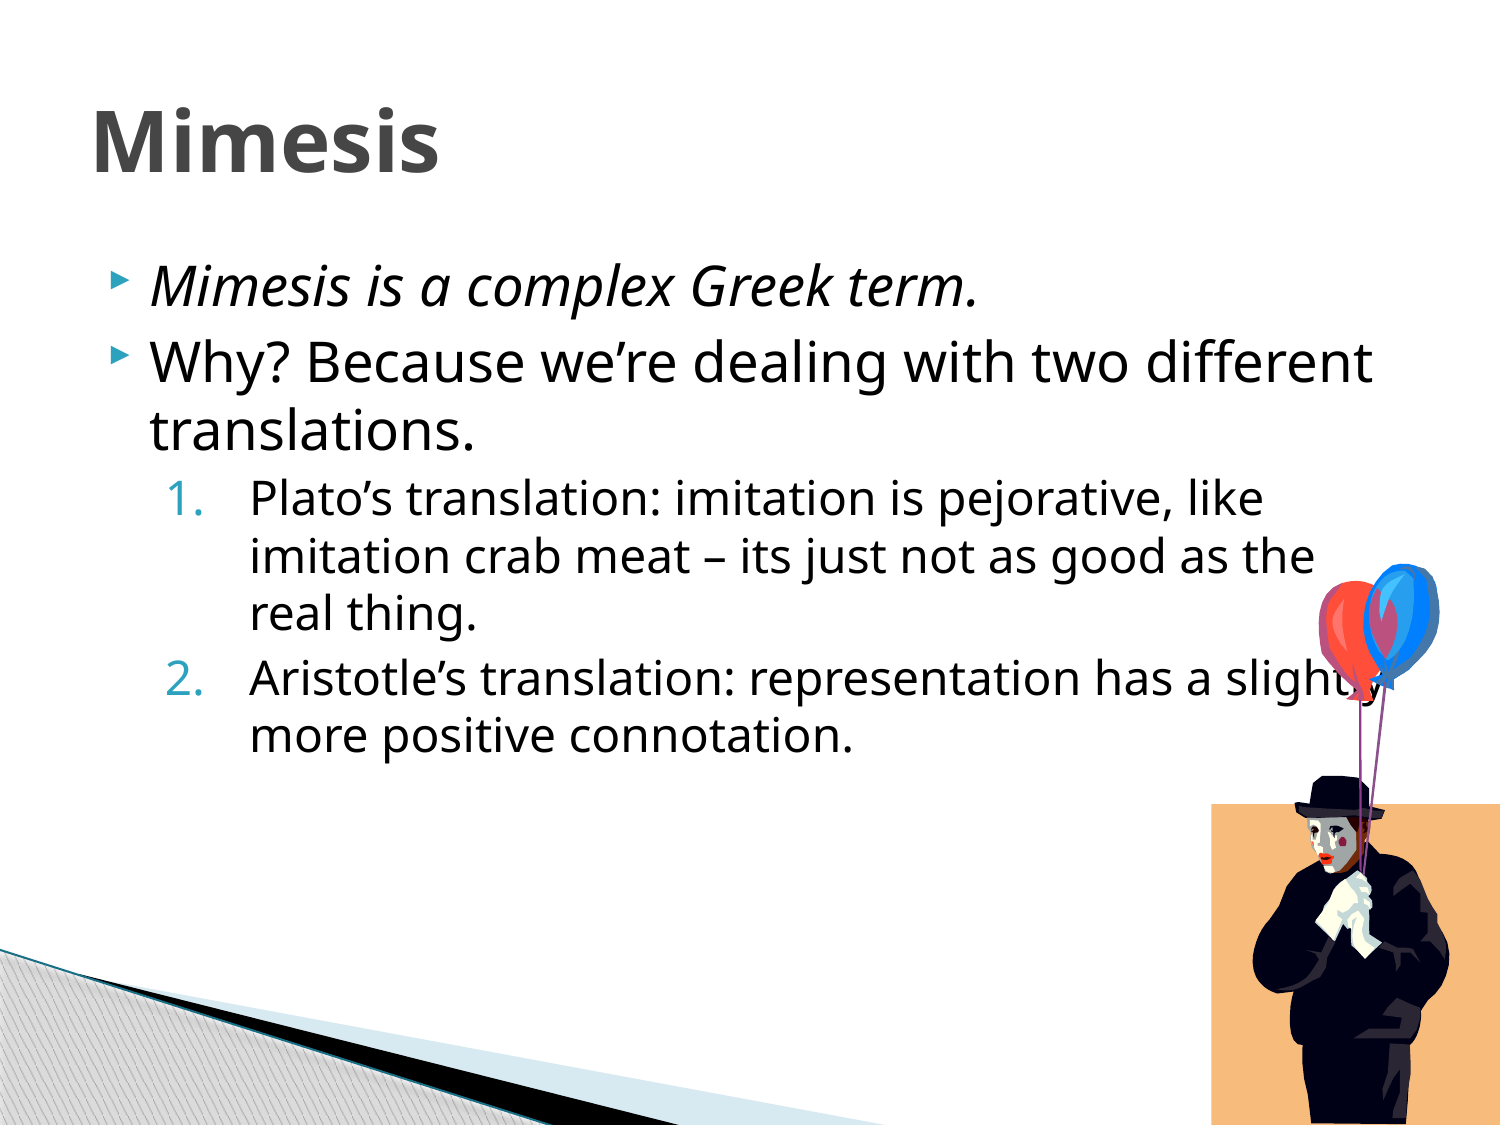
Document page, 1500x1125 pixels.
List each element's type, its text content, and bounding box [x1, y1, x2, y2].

picture [1211, 557, 1500, 1125]
list Mimesis is a complex Greek term. Why? Because we’re dealing with two different translations. Plato’s translation: imitation is pejorative, like imitation crab meat – its just not as good as the real thing. Aristotle’s translation: representation has a slightly more positive connotation. [75, 243, 1425, 986]
title Mimesis [75, 45, 1425, 233]
